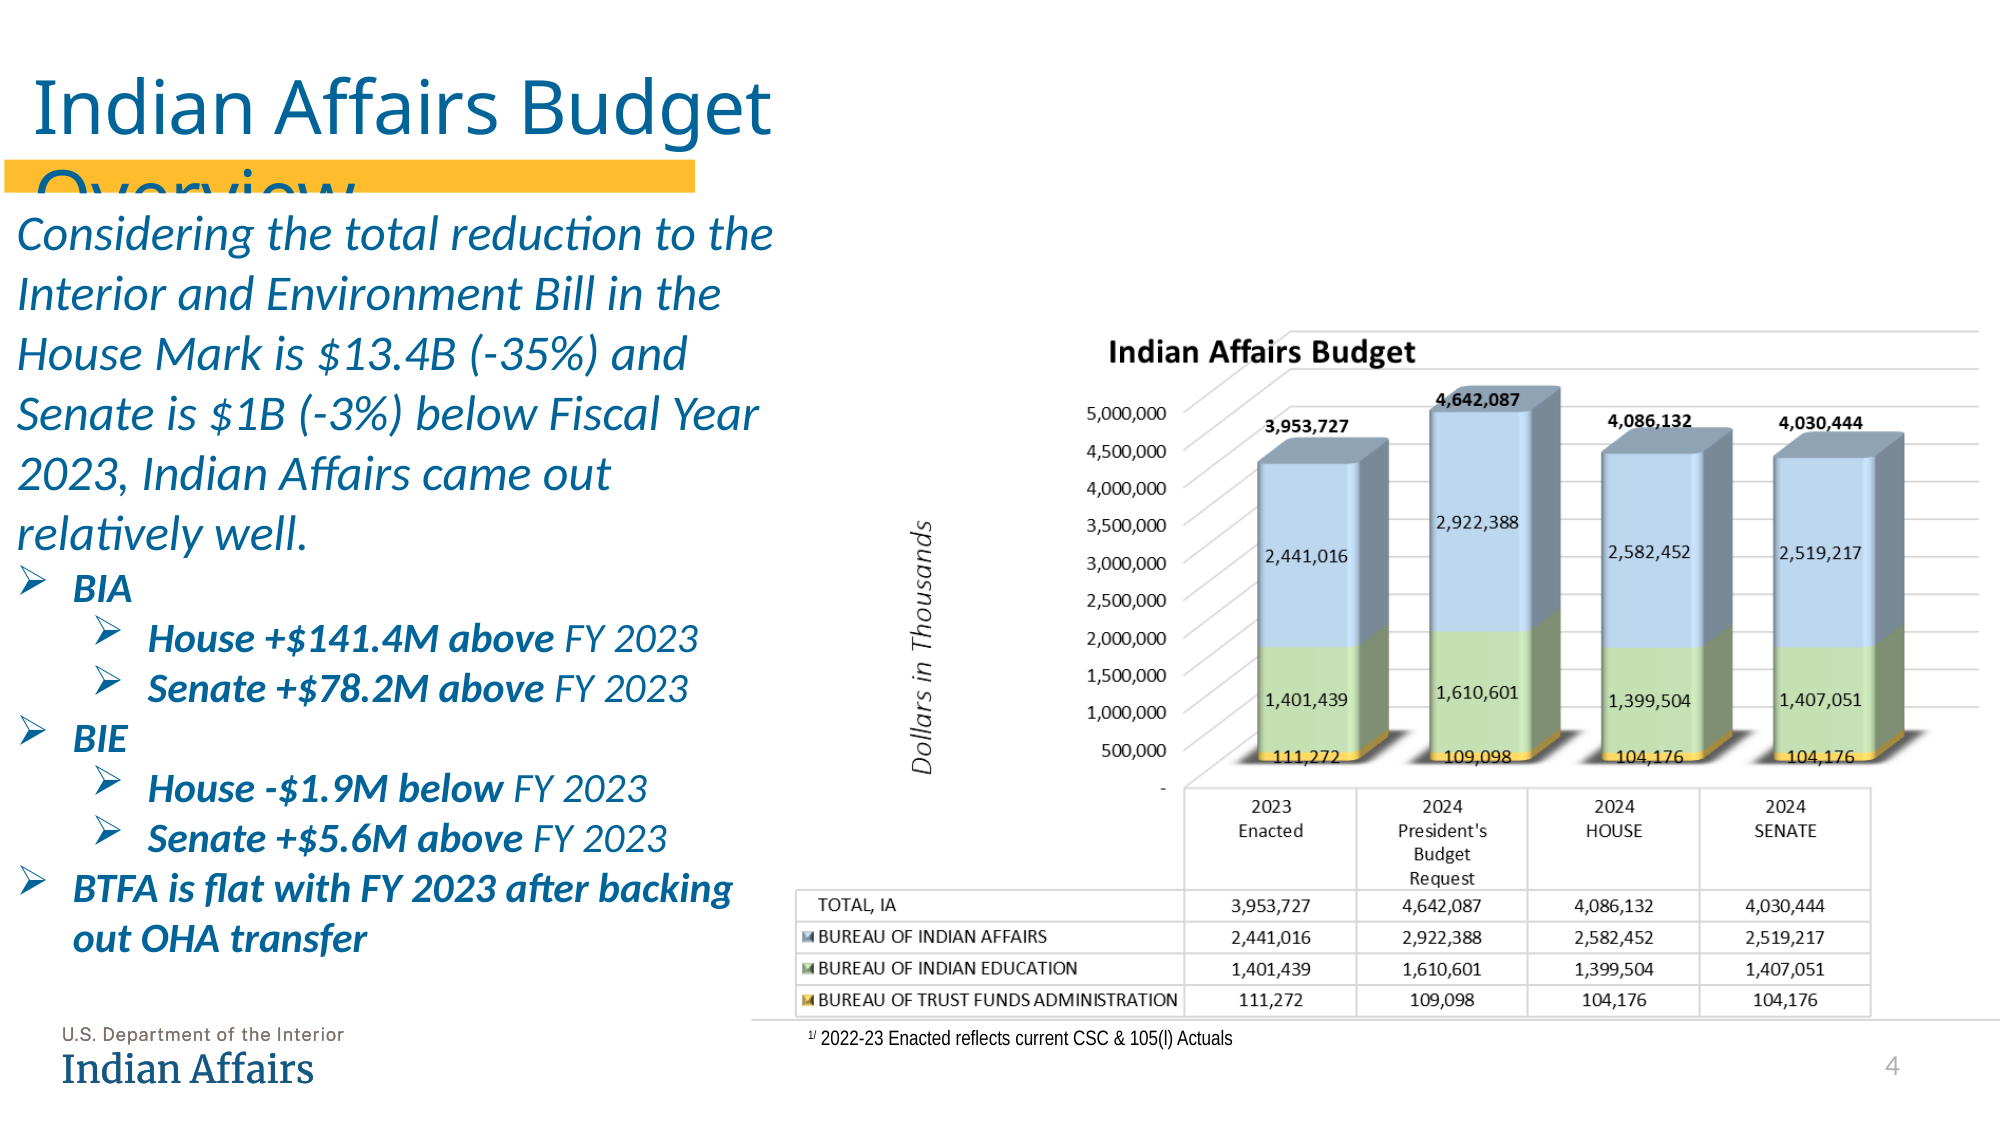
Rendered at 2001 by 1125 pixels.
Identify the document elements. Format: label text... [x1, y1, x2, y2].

picture [53, 1011, 356, 1104]
text_box [4, 159, 31, 193]
text_box Considering the total reduction to the Interior and Environment Bill in the House Mark is $13.4B (-35%) and Senate is $1B (-3%) below Fiscal Year 2023, Indian Affairs came out relatively well. BIA House +$141.4M above FY 2023 Senate +$78.2M above FY 2023 BIE House -$1.9M below FY 2023 Senate +$5.6M above FY 2023 BTFA is flat with FY 2023 after backing out OHA transfer [0, 193, 793, 969]
slide_number 4 [1440, 1046, 1900, 1103]
text_box 1/ 2022-23 Enacted reflects current CSC & 105(l) Actuals [793, 1030, 1866, 1058]
text_box Indian Affairs Budget Overview [31, 57, 978, 240]
picture [751, 322, 2000, 1021]
